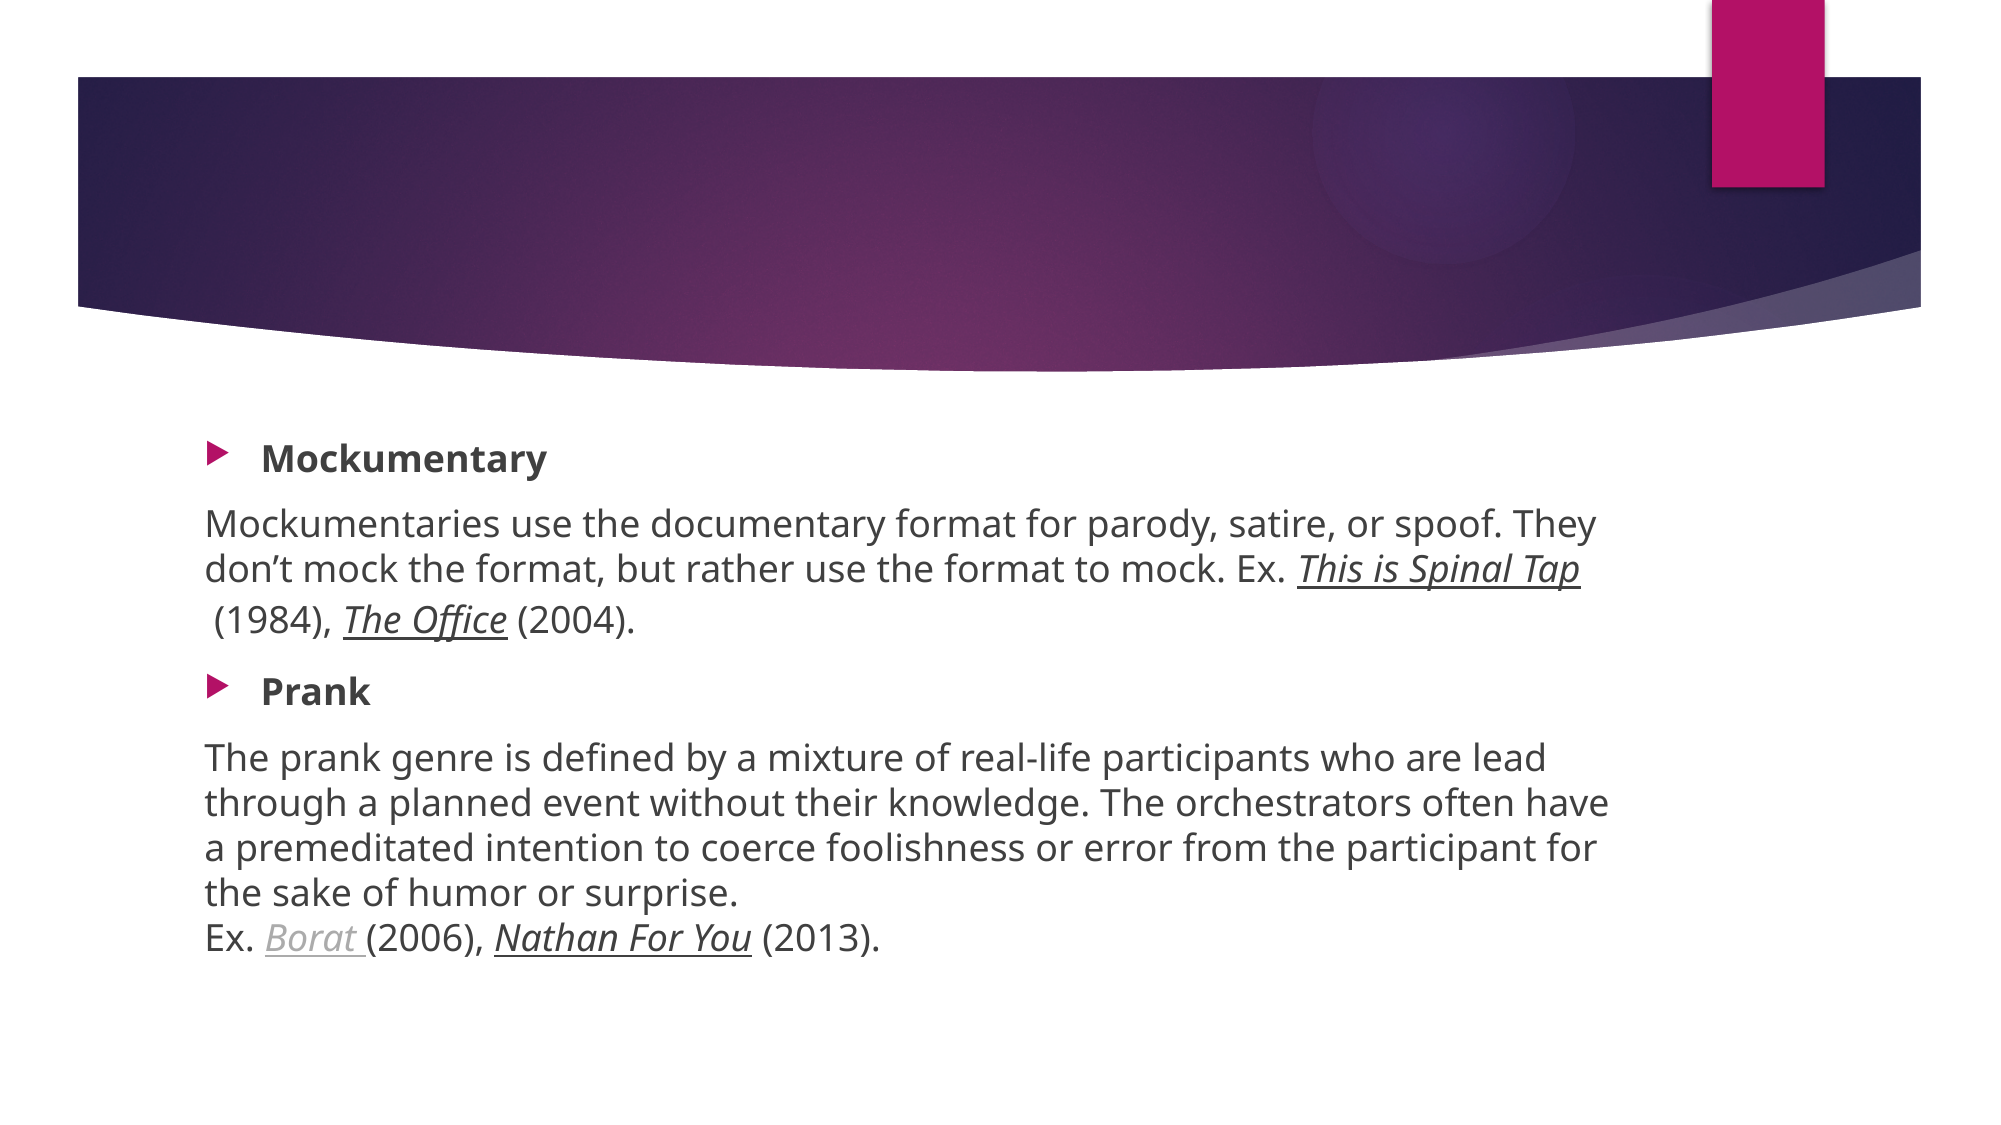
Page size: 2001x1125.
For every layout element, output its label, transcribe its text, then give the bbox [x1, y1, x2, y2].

list Mockumentary Mockumentaries use the documentary format for parody, satire, or spoof. They don’t mock the format, but rather use the format to mock. Ex. This is Spinal Tap (1984), The Office (2004). Prank The prank genre is defined by a mixture of real-life participants who are lead through a planned event without their knowledge. The orchestrators often have a premeditated intention to coerce foolishness or error from the participant for the sake of humor or surprise. Ex. Borat (2006), Nathan For You (2013). [189, 427, 1638, 988]
